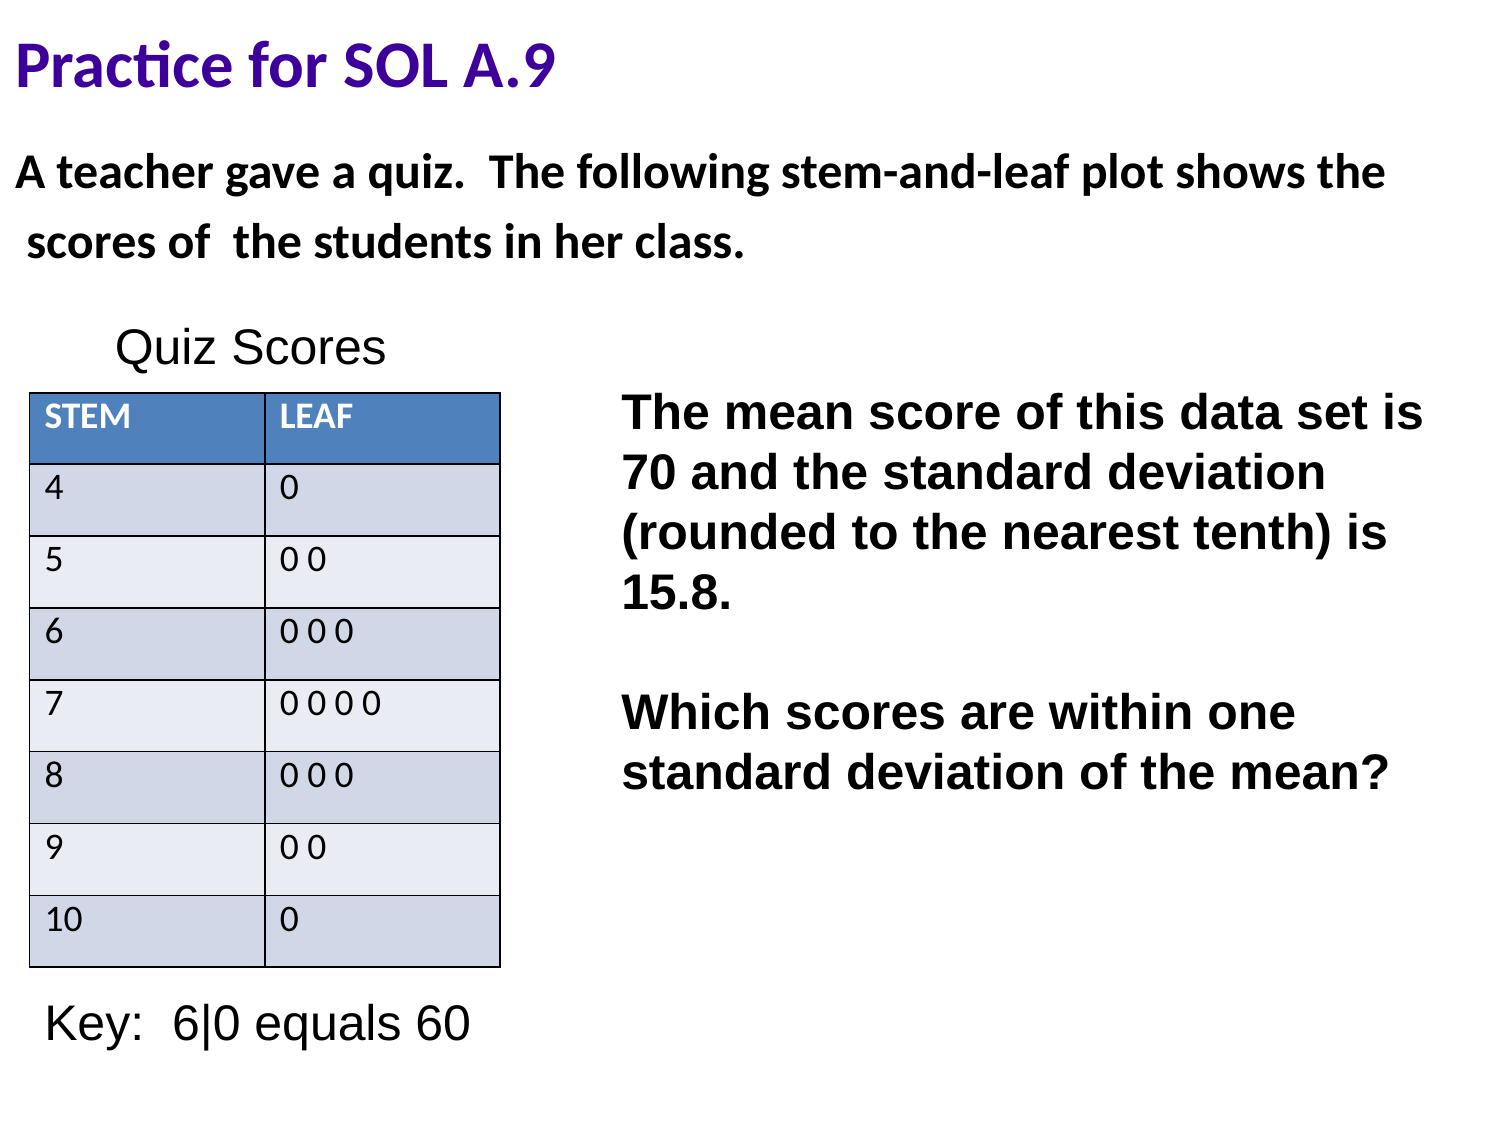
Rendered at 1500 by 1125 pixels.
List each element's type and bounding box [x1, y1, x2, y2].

text_box [99, 306, 438, 382]
table_cell [266, 896, 499, 966]
table_header [266, 394, 499, 463]
table_cell [266, 537, 499, 607]
table_header [30, 394, 264, 463]
table_cell [266, 609, 499, 679]
table_cell [266, 465, 499, 535]
table_cell [266, 681, 499, 751]
table_cell [30, 681, 264, 751]
table_cell [30, 824, 264, 895]
table_cell [30, 752, 264, 823]
text_box [0, 0, 1500, 75]
table_cell [266, 824, 499, 895]
table_cell [266, 752, 499, 823]
table_cell [30, 537, 264, 607]
table_cell [30, 465, 264, 535]
list [0, 131, 1500, 925]
table_cell [30, 609, 264, 679]
text_box [29, 983, 505, 1059]
title [0, 75, 1451, 121]
text_box [606, 372, 1494, 868]
table_cell [30, 896, 264, 966]
